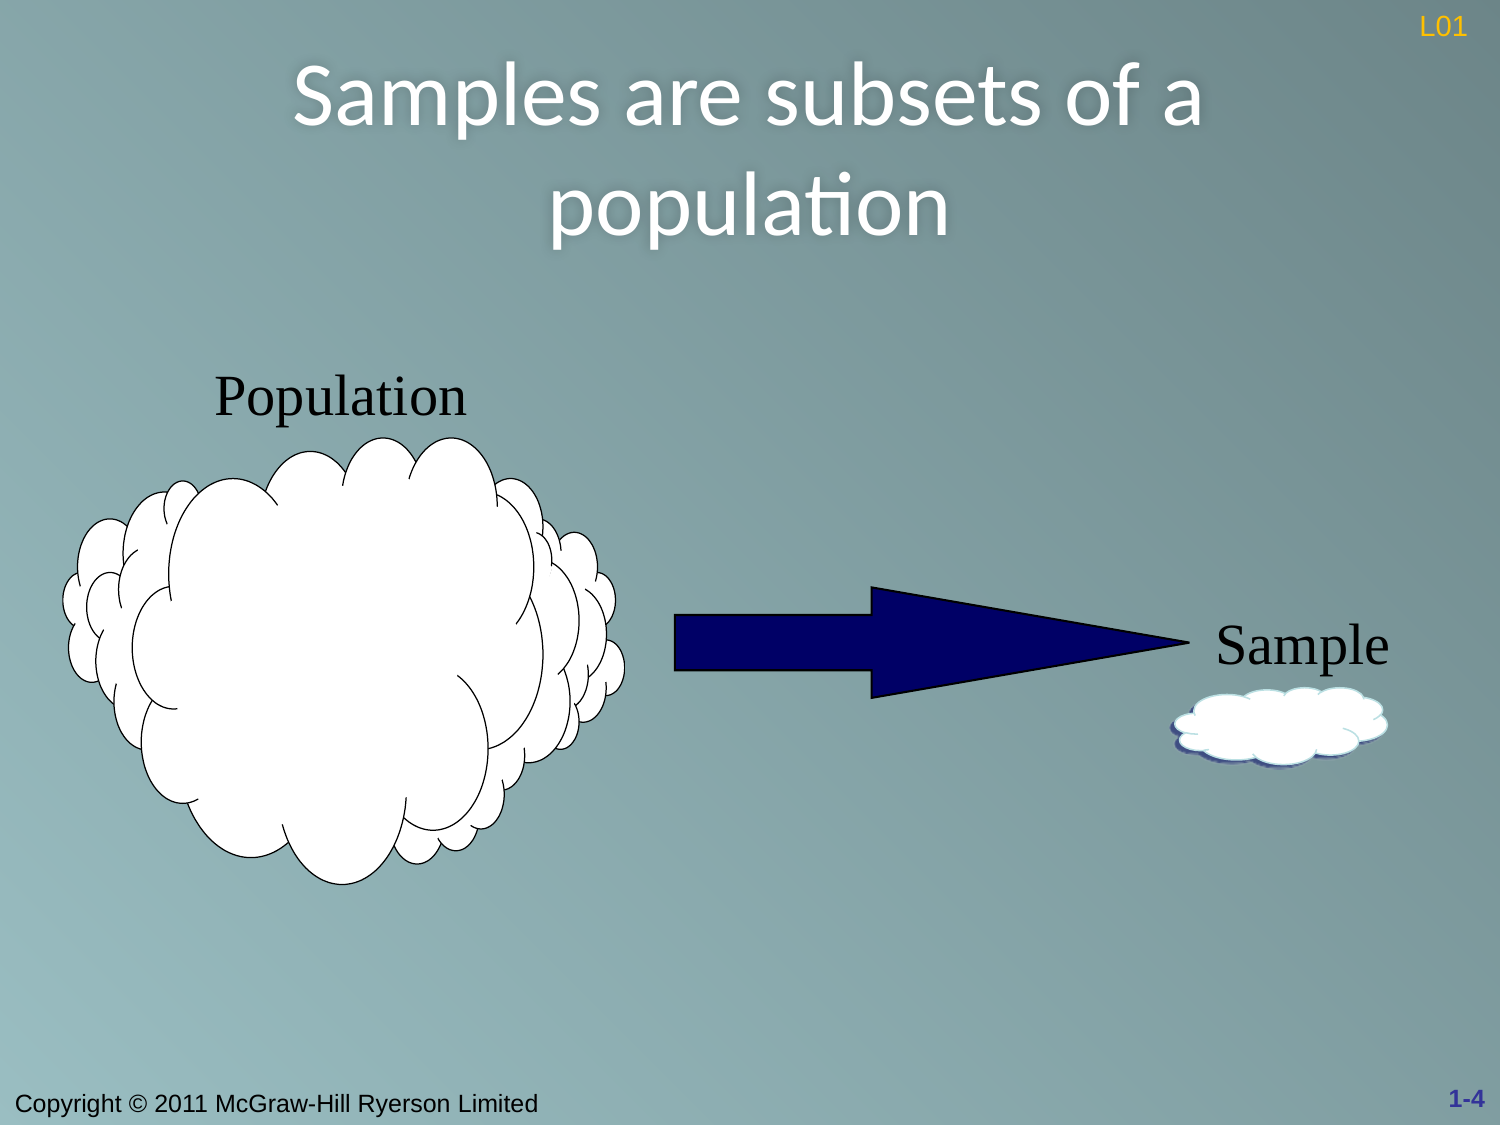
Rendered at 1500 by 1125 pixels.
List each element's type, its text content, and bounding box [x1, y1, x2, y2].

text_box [62, 349, 626, 886]
text_box [1174, 706, 1388, 765]
slide_number 1-4 [1149, 1074, 1500, 1125]
text_box L01 [1387, 0, 1500, 50]
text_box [674, 587, 1413, 699]
title Samples are subsets of a population [99, 0, 1401, 288]
